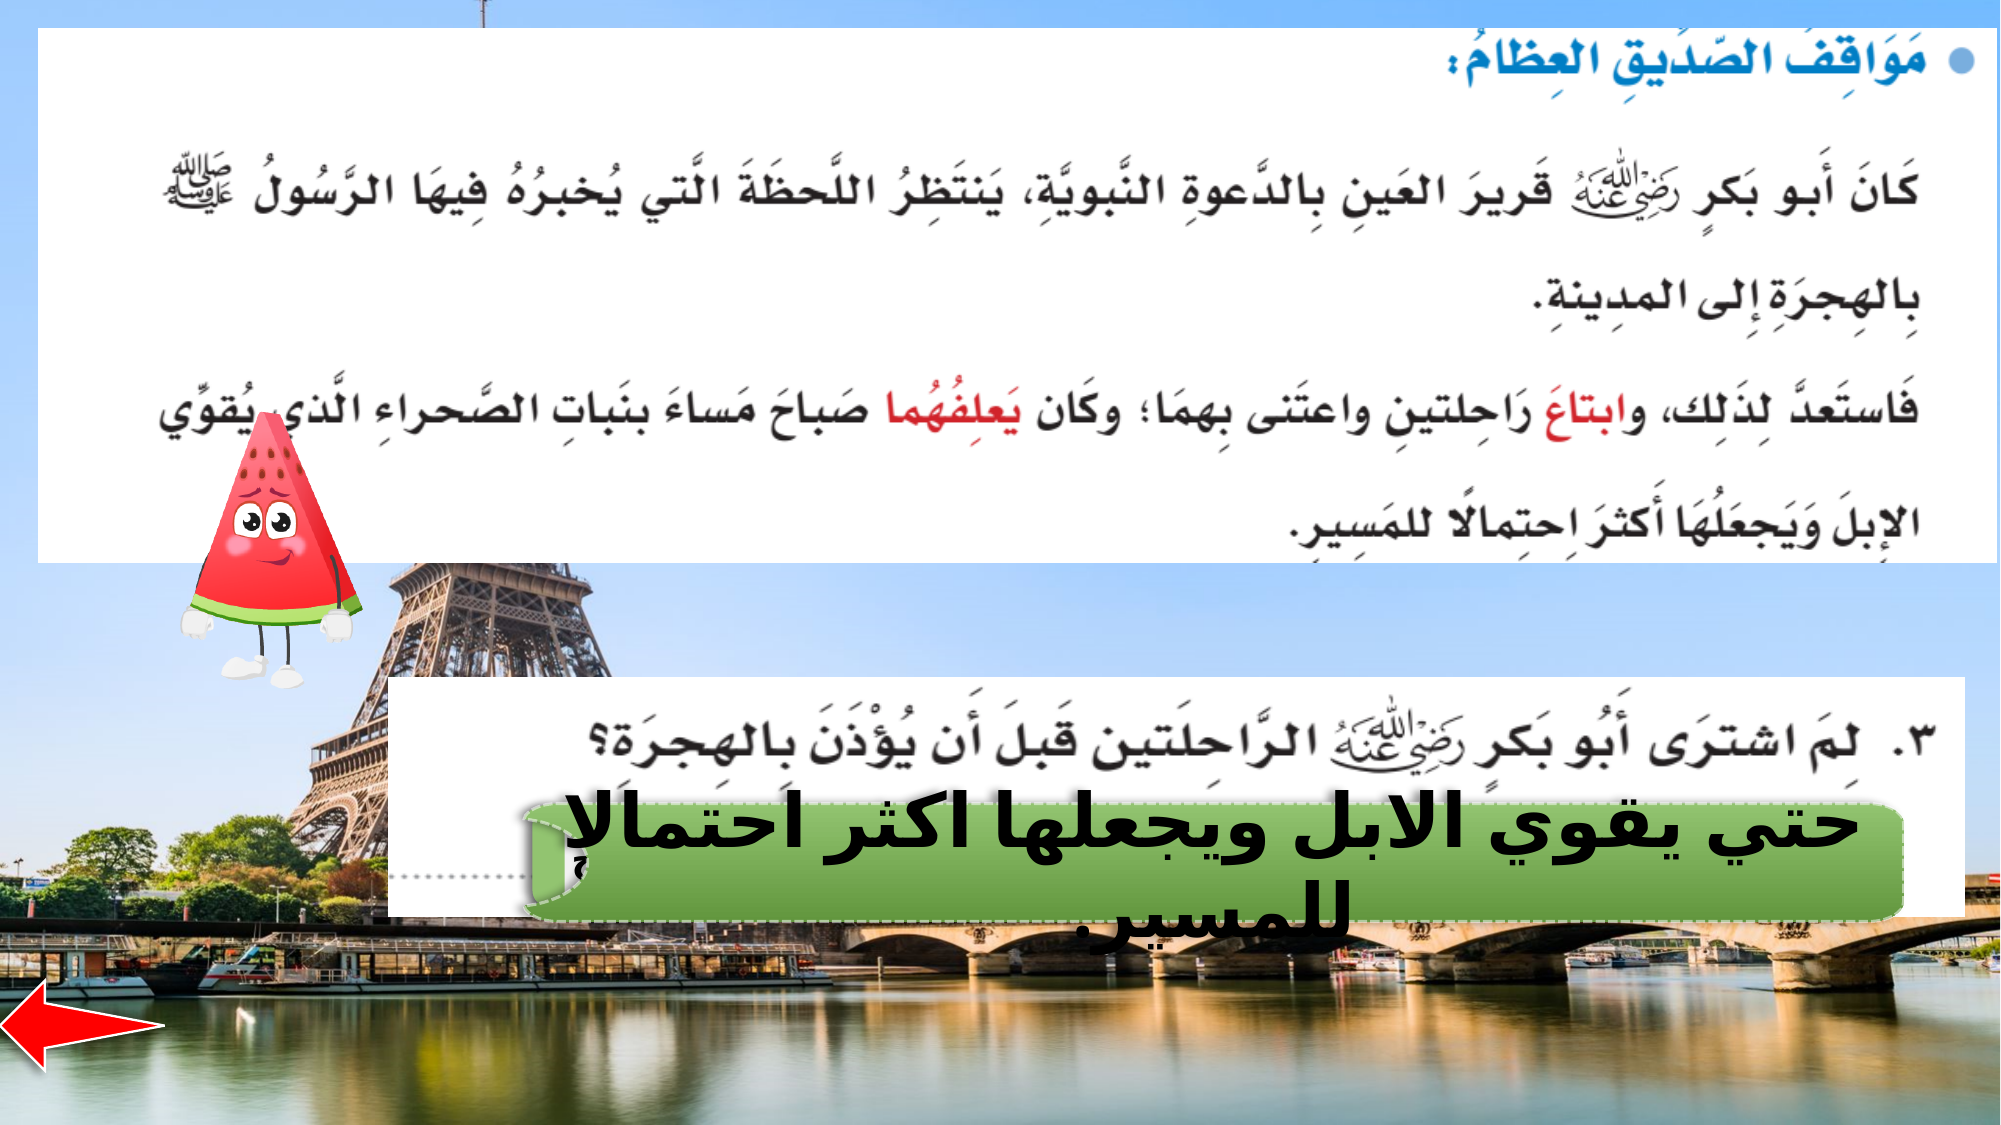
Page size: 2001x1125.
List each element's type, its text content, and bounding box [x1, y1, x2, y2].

text_box حتي يقوي الابل ويجعلها اكثر احتمالا للمسير. [535, 917, 1891, 922]
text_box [532, 807, 1177, 907]
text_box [202, 1002, 847, 1102]
picture [0, 0, 2001, 1125]
text_box [0, 980, 165, 1071]
